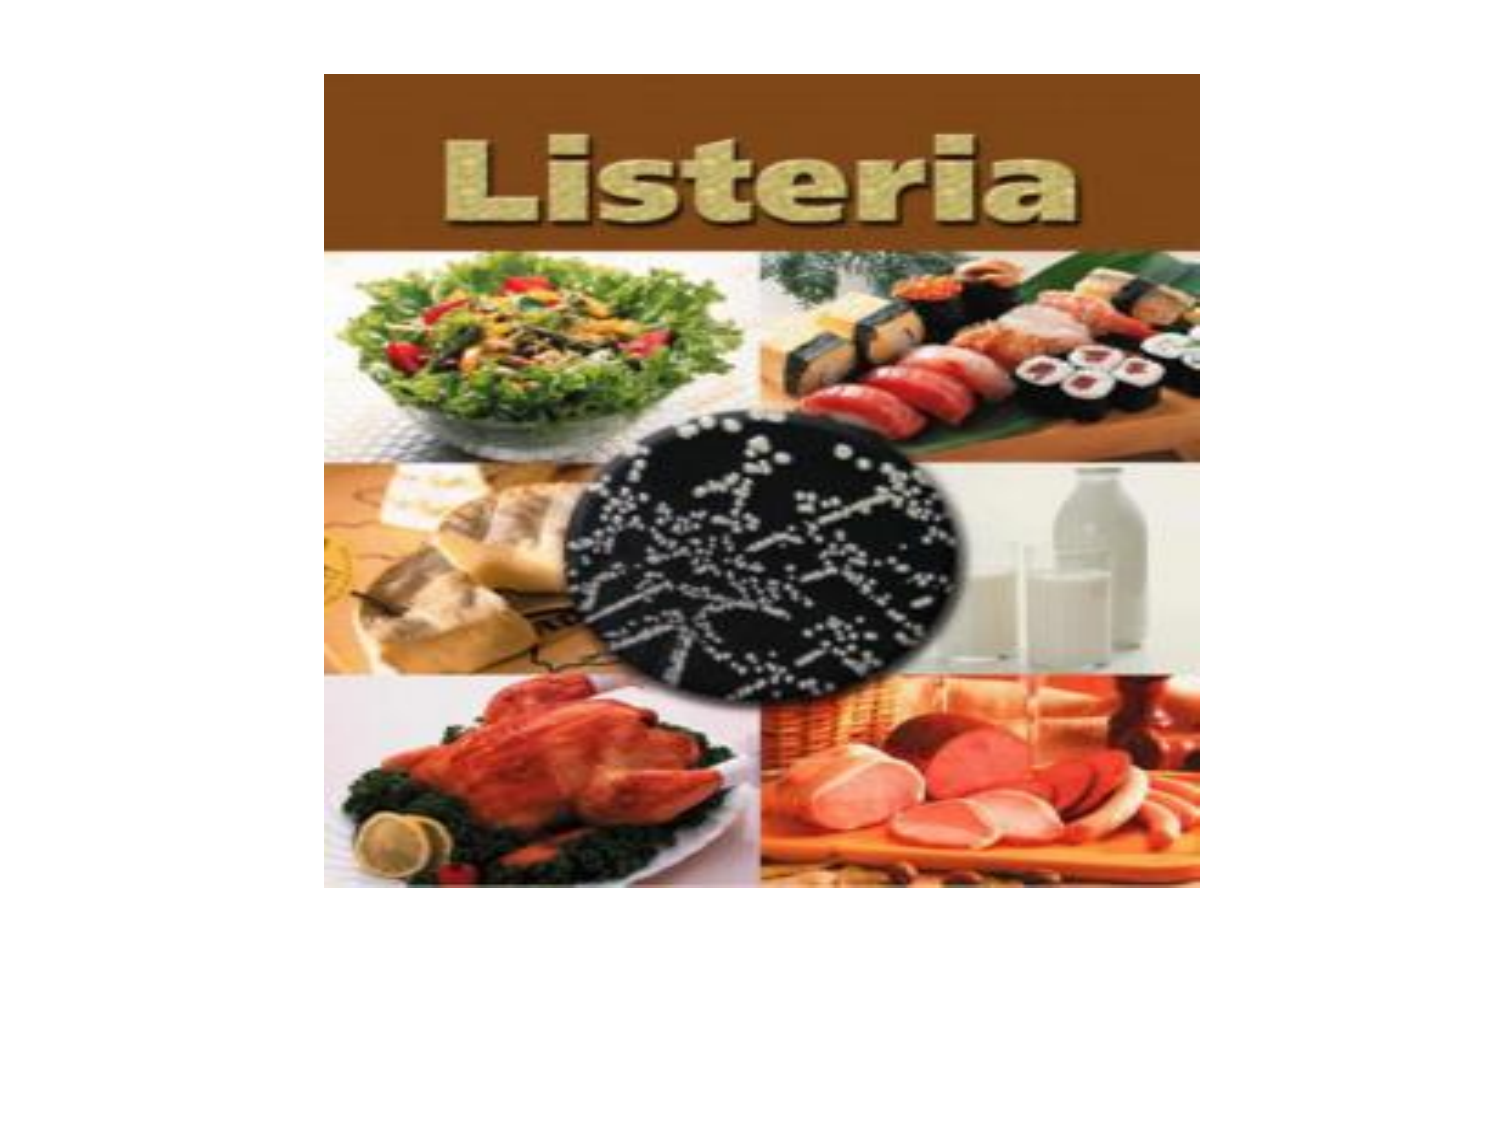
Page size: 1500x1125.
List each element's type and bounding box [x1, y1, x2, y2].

list [324, 74, 1201, 888]
